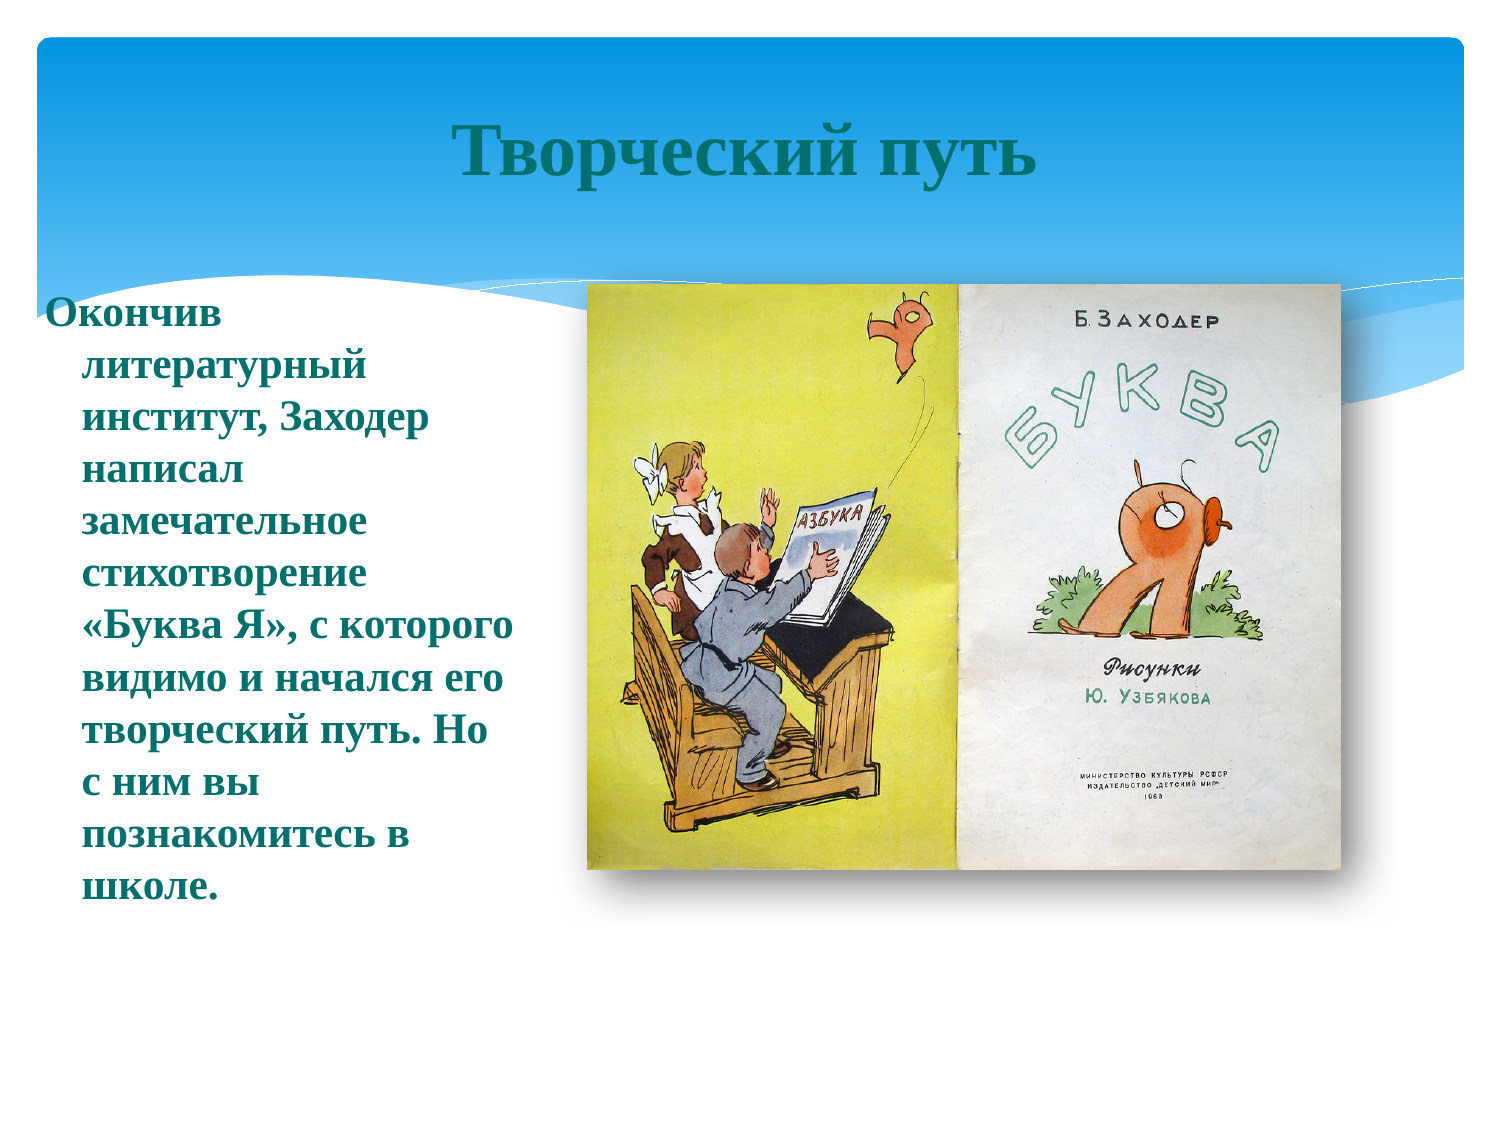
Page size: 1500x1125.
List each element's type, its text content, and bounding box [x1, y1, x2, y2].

title Творческий путь [64, 0, 1425, 199]
picture [586, 283, 1341, 870]
list Окончив литературный институт, Заходер написал замечательное стихотворение «Буква Я», с которого видимо и начался его творческий путь. Но с ним вы познакомитесь в школе. [29, 231, 534, 972]
